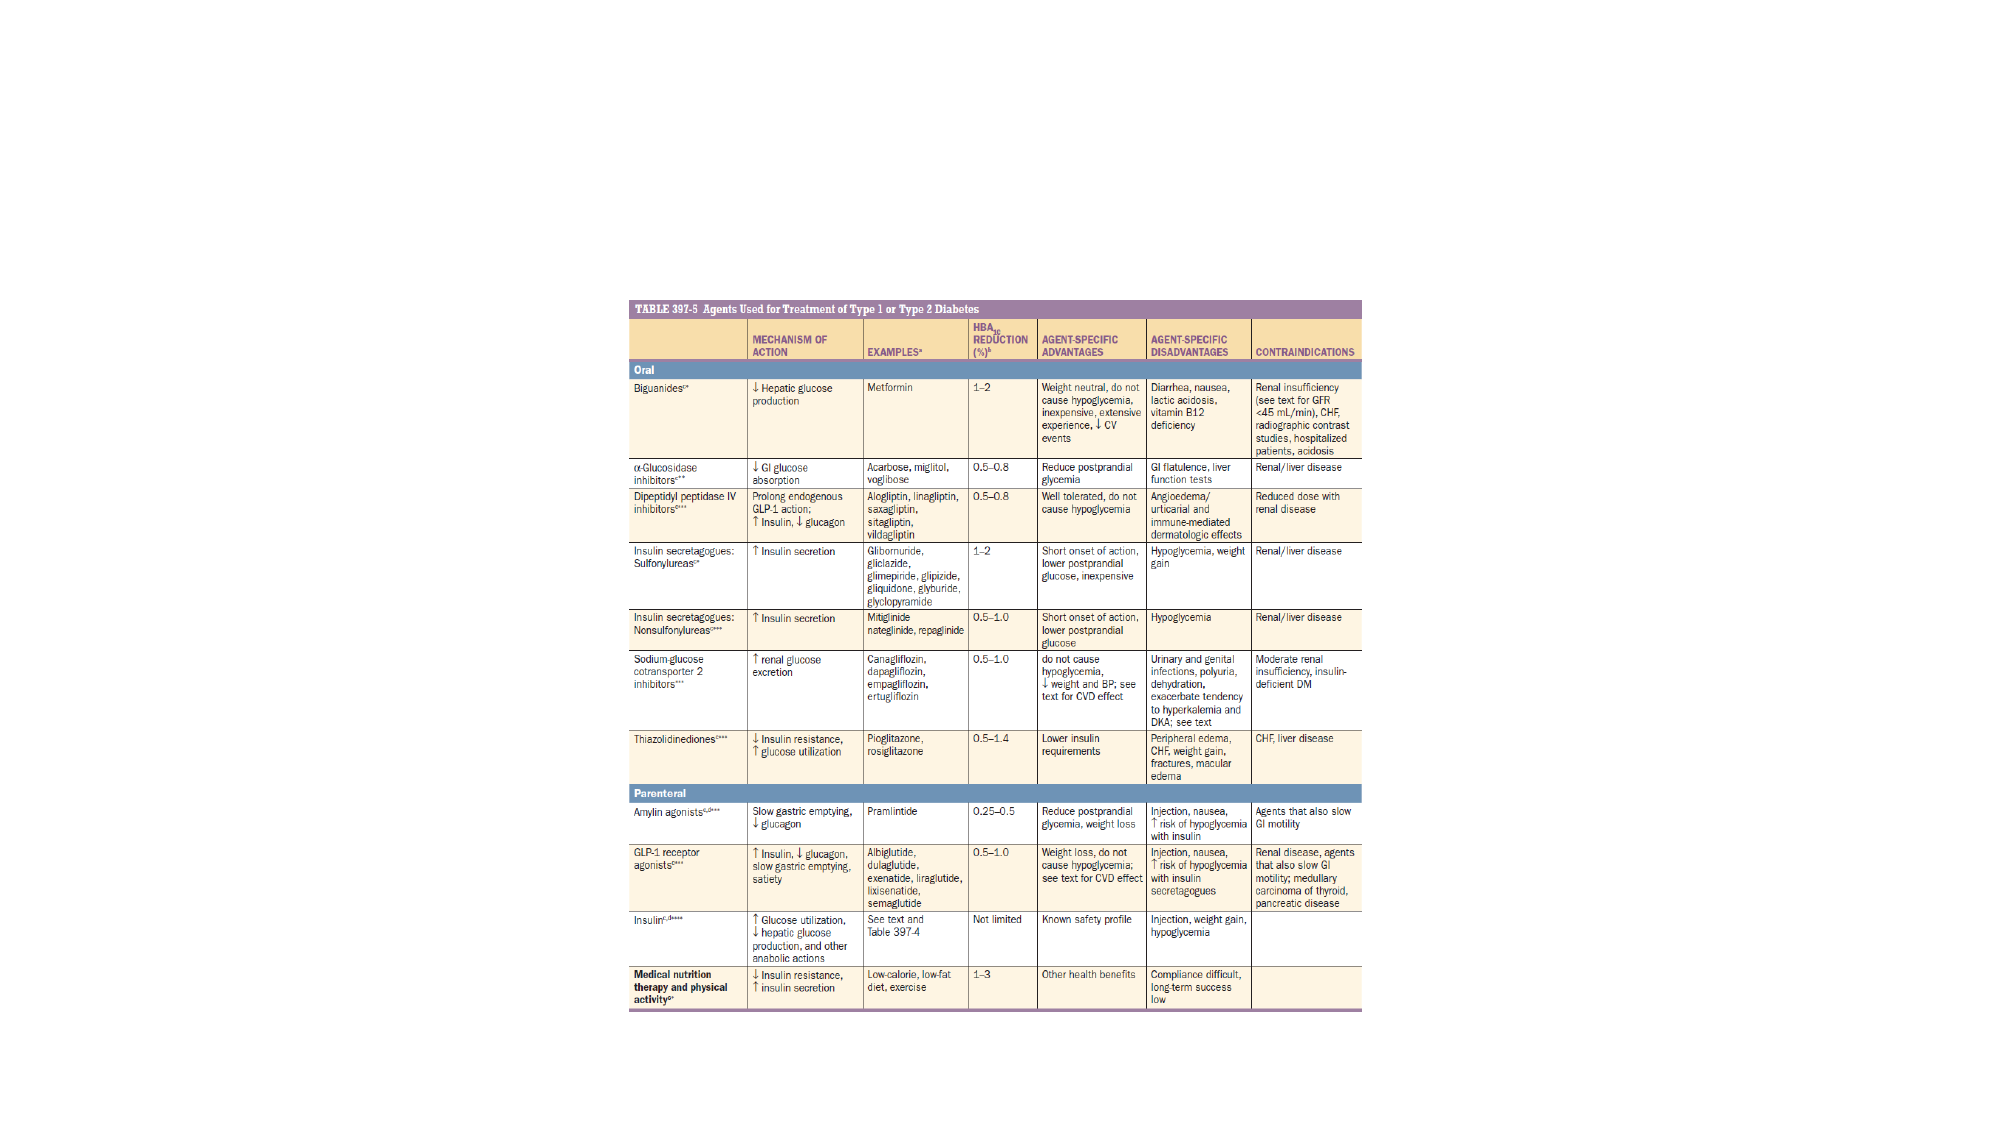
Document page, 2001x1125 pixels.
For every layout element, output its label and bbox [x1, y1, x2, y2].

list [629, 299, 1371, 1014]
